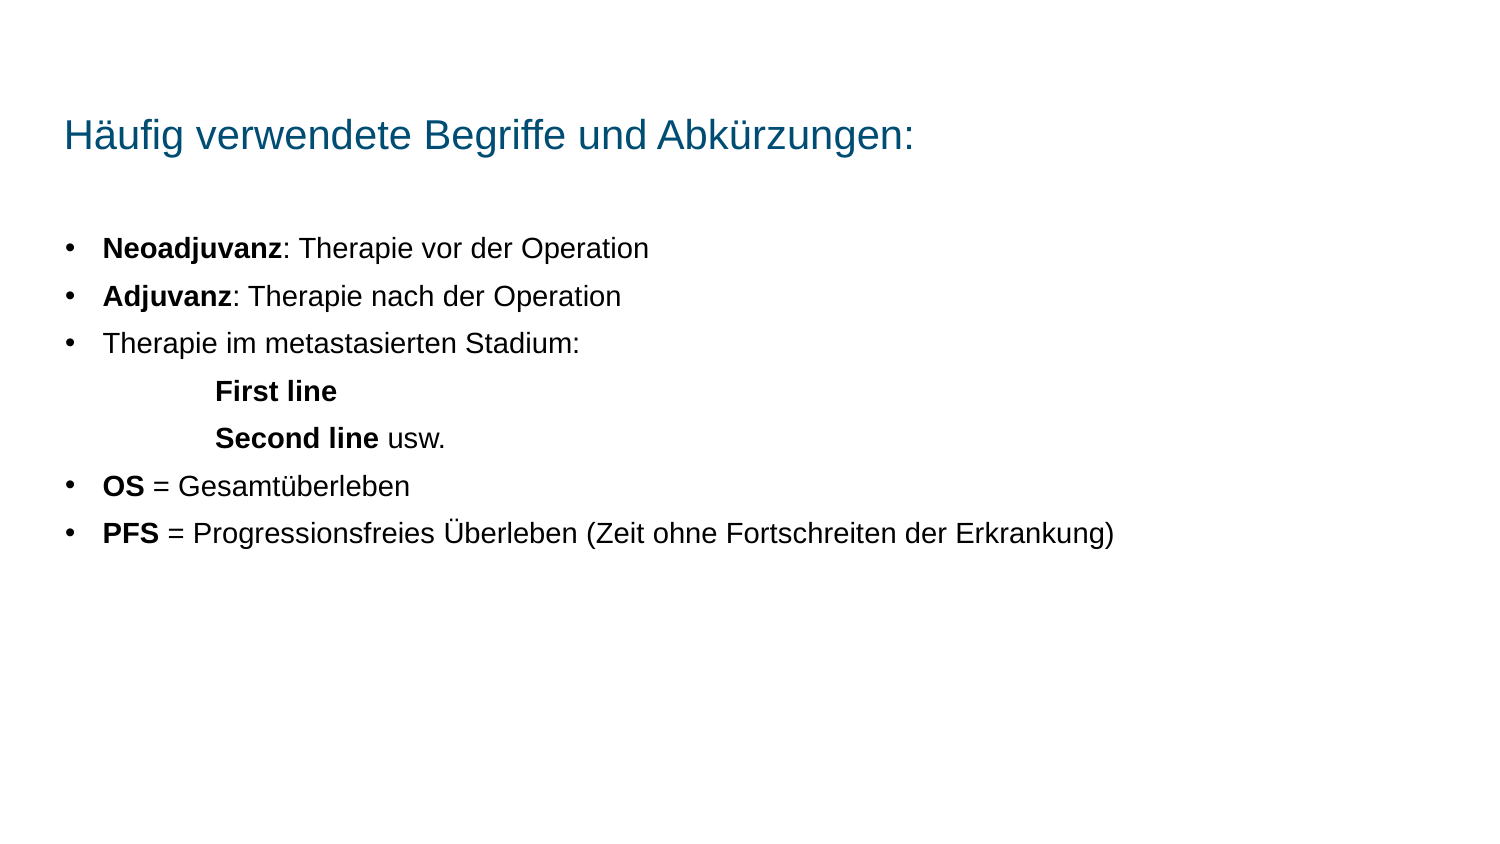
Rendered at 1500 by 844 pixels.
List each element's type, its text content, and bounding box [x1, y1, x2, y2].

title Häufig verwendete Begriffe und Abkürzungen: [63, 55, 1272, 217]
list Neoadjuvanz: Therapie vor der Operation Adjuvanz: Therapie nach der Operation Therapie im metastasierten Stadium: First line Second line usw. OS = Gesamtüberleben PFS = Progressionsfreies Überleben (Zeit ohne Fortschreiten der Erkrankung) [65, 222, 1202, 773]
